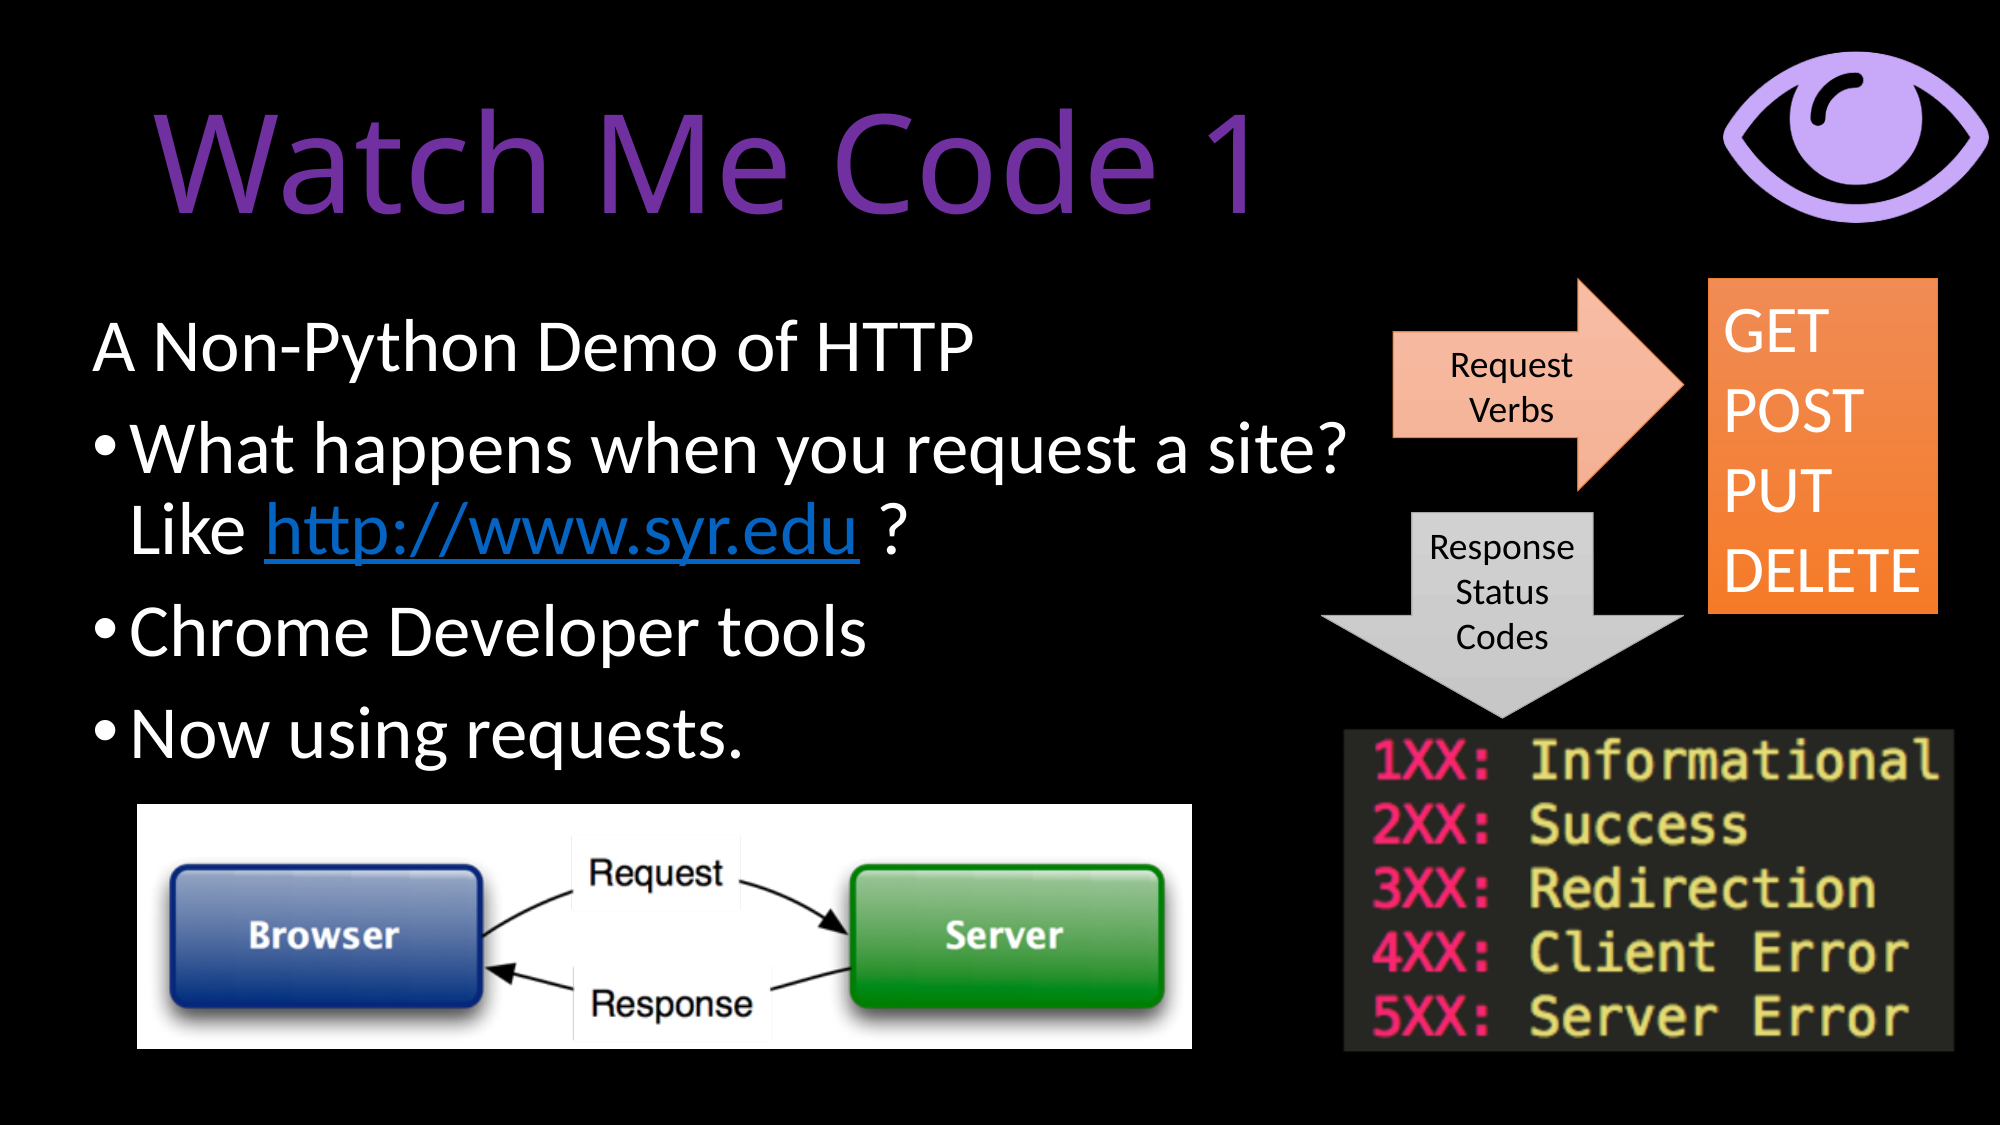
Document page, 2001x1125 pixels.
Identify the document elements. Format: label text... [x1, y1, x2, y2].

list A Non-Python Demo of HTTP What happens when you request a site? Like http://www.syr.edu ? Chrome Developer tools Now using requests. [77, 299, 1394, 1014]
picture [1321, 718, 1978, 1086]
text_box Request Verbs [1392, 277, 1685, 492]
text_box Response Status Codes [1320, 512, 1685, 718]
text_box GET POST PUT DELETE [1708, 278, 1938, 614]
picture [137, 803, 1193, 1050]
picture [1723, 4, 1989, 271]
title Watch Me Code 1 [137, 59, 1863, 278]
